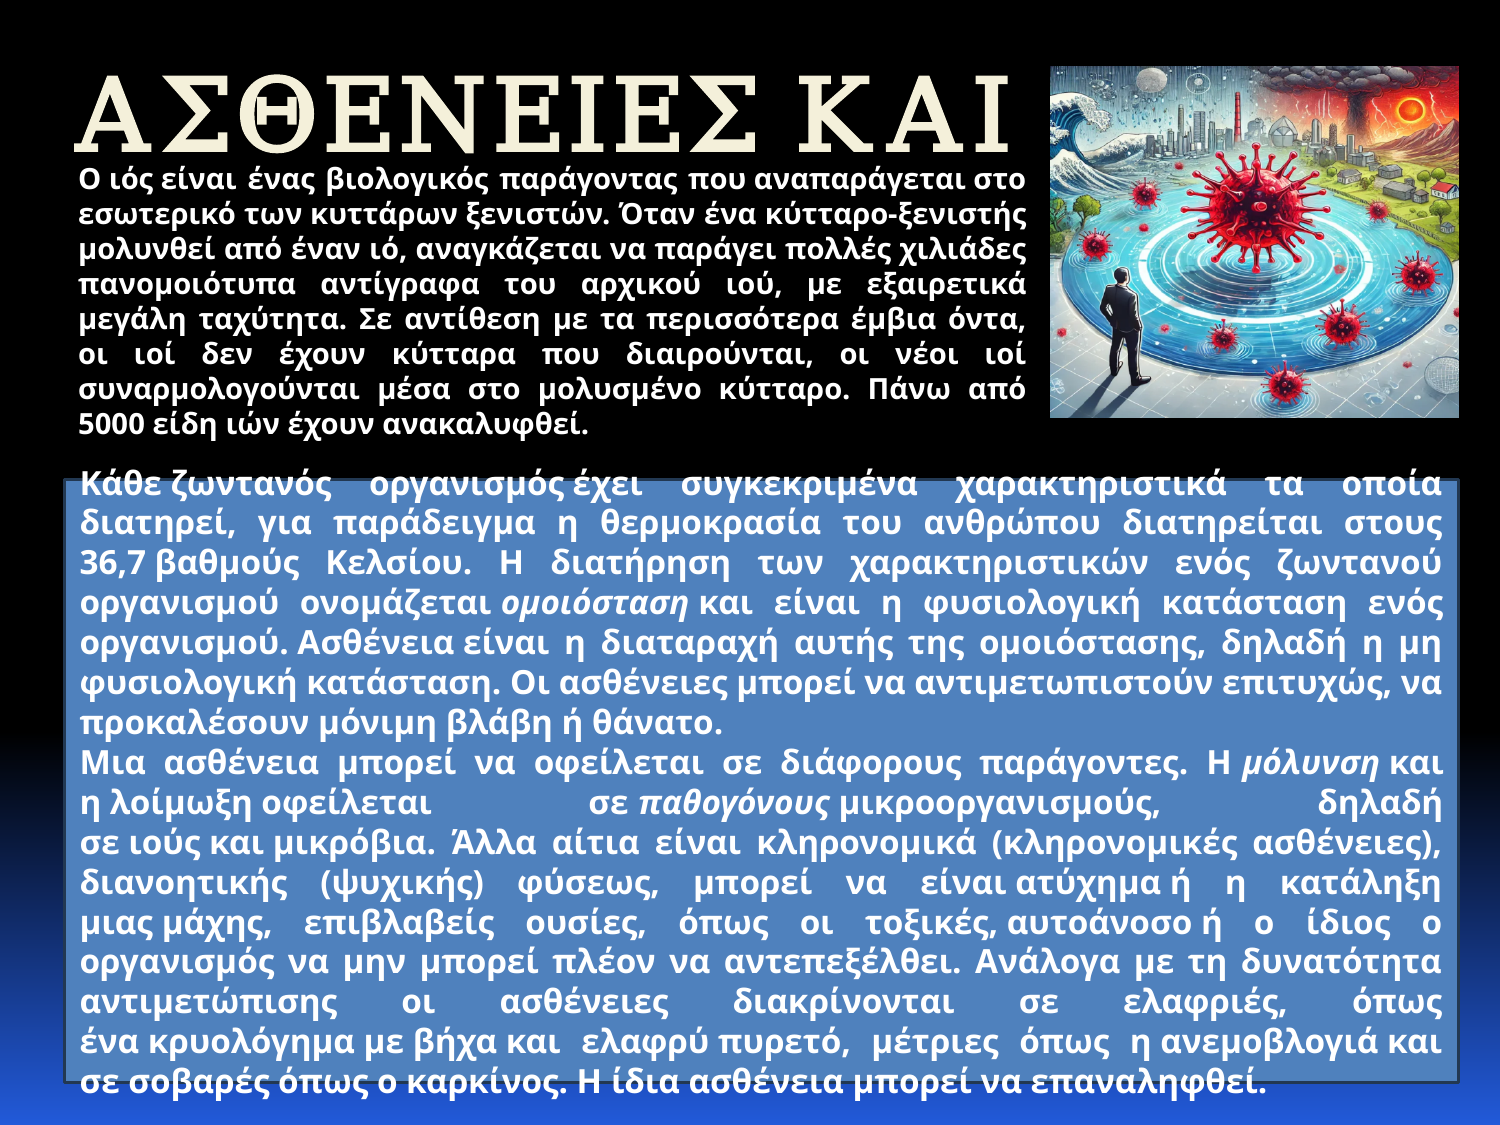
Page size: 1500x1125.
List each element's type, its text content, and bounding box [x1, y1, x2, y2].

title Ασθενειεσ και ιοι [53, 42, 1329, 220]
text_box Κάθε ζωντανός οργανισμός έχει συγκεκριμένα χαρακτηριστικά τα οποία διατηρεί, για παράδειγμα η θερμοκρασία του ανθρώπου διατηρείται στους 36,7 βαθμούς Κελσίου. Η διατήρηση των χαρακτηριστικών ενός ζωντανού οργανισμού ονομάζεται ομοιόσταση και είναι η φυσιολογική κατάσταση ενός οργανισμού. Ασθένεια είναι η διαταραχή αυτής της ομοιόστασης, δηλαδή η μη φυσιολογική κατάσταση. Οι ασθένειες μπορεί να αντιμετωπιστούν επιτυχώς, να προκαλέσουν μόνιμη βλάβη ή θάνατο. Μια ασθένεια μπορεί να οφείλεται σε διάφορους παράγοντες. Η μόλυνση και η λοίμωξη οφείλεται σε παθογόνους μικροοργανισμούς, δηλαδή σε ιούς και μικρόβια. Άλλα αίτια είναι κληρονομικά (κληρονομικές ασθένειες), διανοητικής (ψυχικής) φύσεως, μπορεί να είναι ατύχημα ή η κατάληξη μιας μάχης, επιβλαβείς ουσίες, όπως οι τοξικές, αυτοάνοσο ή ο ίδιος ο οργανισμός να μην μπορεί πλέον να αντεπεξέλθει. Ανάλογα με τη δυνατότητα αντιμετώπισης οι ασθένειες διακρίνονται σε ελαφριές, όπως ένα κρυολόγημα με βήχα και ελαφρύ πυρετό, μέτριες όπως η ανεμοβλογιά και σε σοβαρές όπως ο καρκίνος. Η ίδια ασθένεια μπορεί να επαναληφθεί. [63, 478, 1460, 1084]
subtitle Ο ιός είναι ένας βιολογικός παράγοντας που αναπαράγεται στο εσωτερικό των κυττάρων ξενιστών. Όταν ένα κύτταρο-ξενιστής μολυνθεί από έναν ιό, αναγκάζεται να παράγει πολλές χιλιάδες πανομοιότυπα αντίγραφα του αρχικού ιού, με εξαιρετικά μεγάλη ταχύτητα. Σε αντίθεση με τα περισσότερα έμβια όντα, οι ιοί δεν έχουν κύτταρα που διαιρούνται, οι νέοι ιοί συναρμολογούνται μέσα στο μολυσμένο κύτταρο. Πάνω από 5000 είδη ιών έχουν ανακαλυφθεί. [61, 152, 1043, 483]
picture [1050, 65, 1459, 418]
